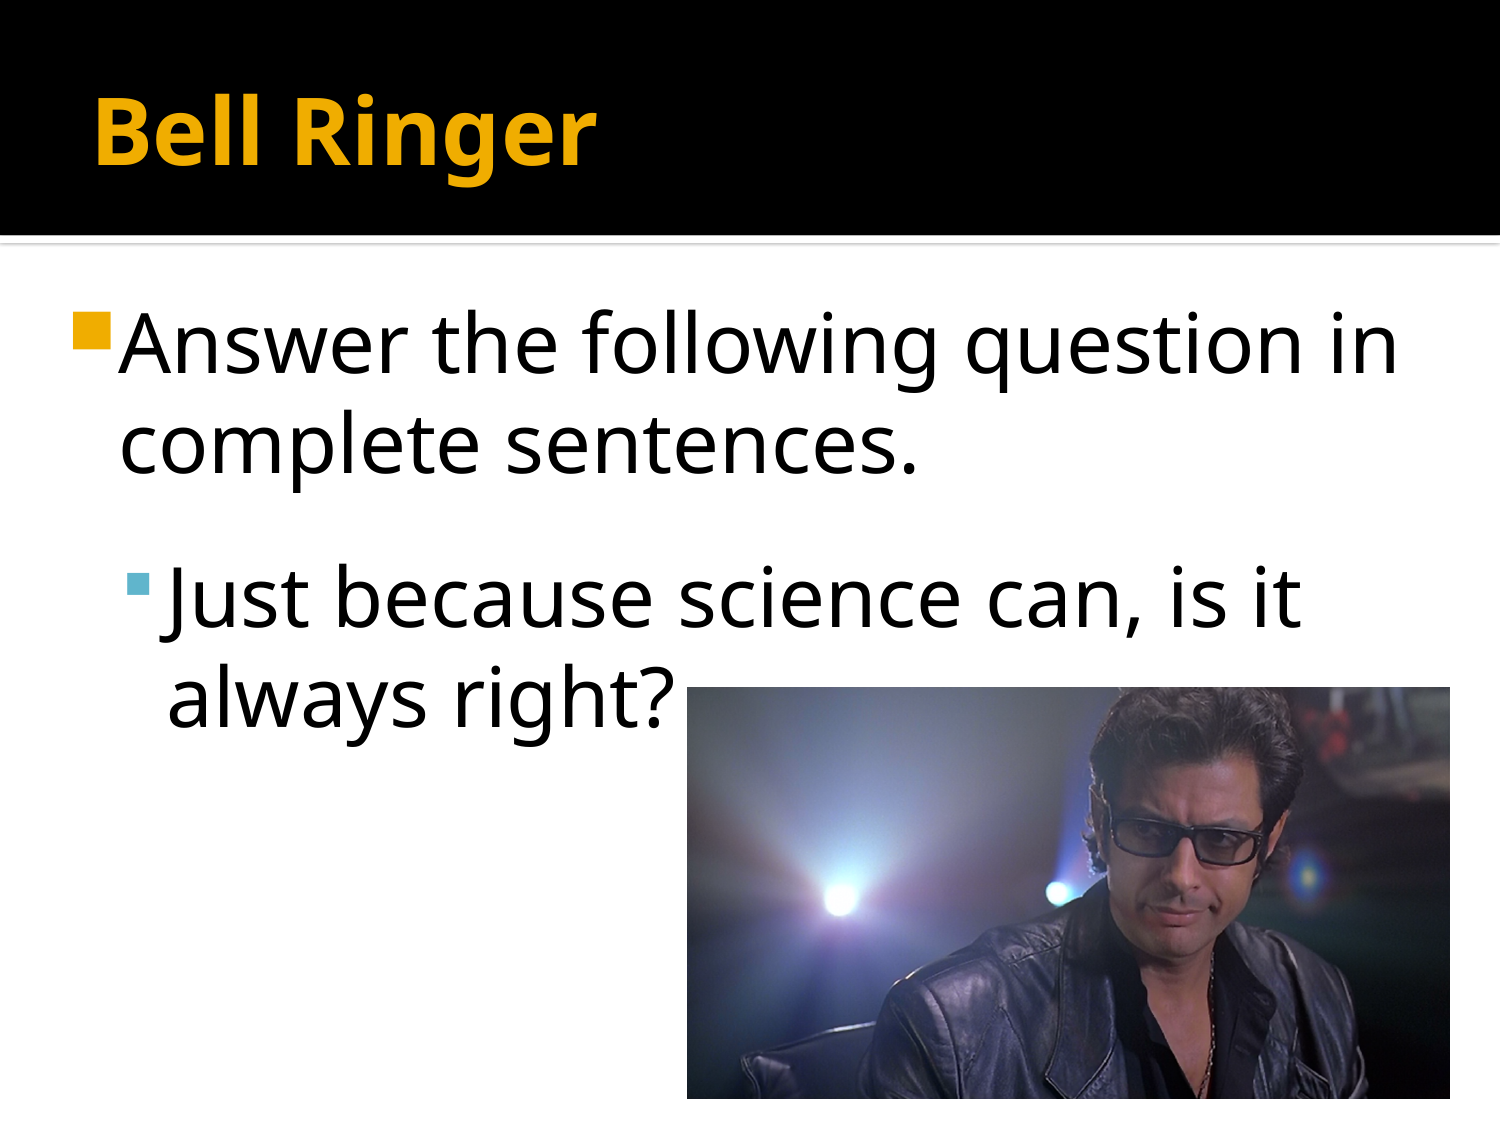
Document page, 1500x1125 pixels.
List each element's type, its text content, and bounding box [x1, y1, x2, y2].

picture [687, 687, 1450, 1099]
list Answer the following question in complete sentences. Just because science can, is it always right? [37, 275, 1463, 1050]
title Bell Ringer [75, 25, 1425, 231]
